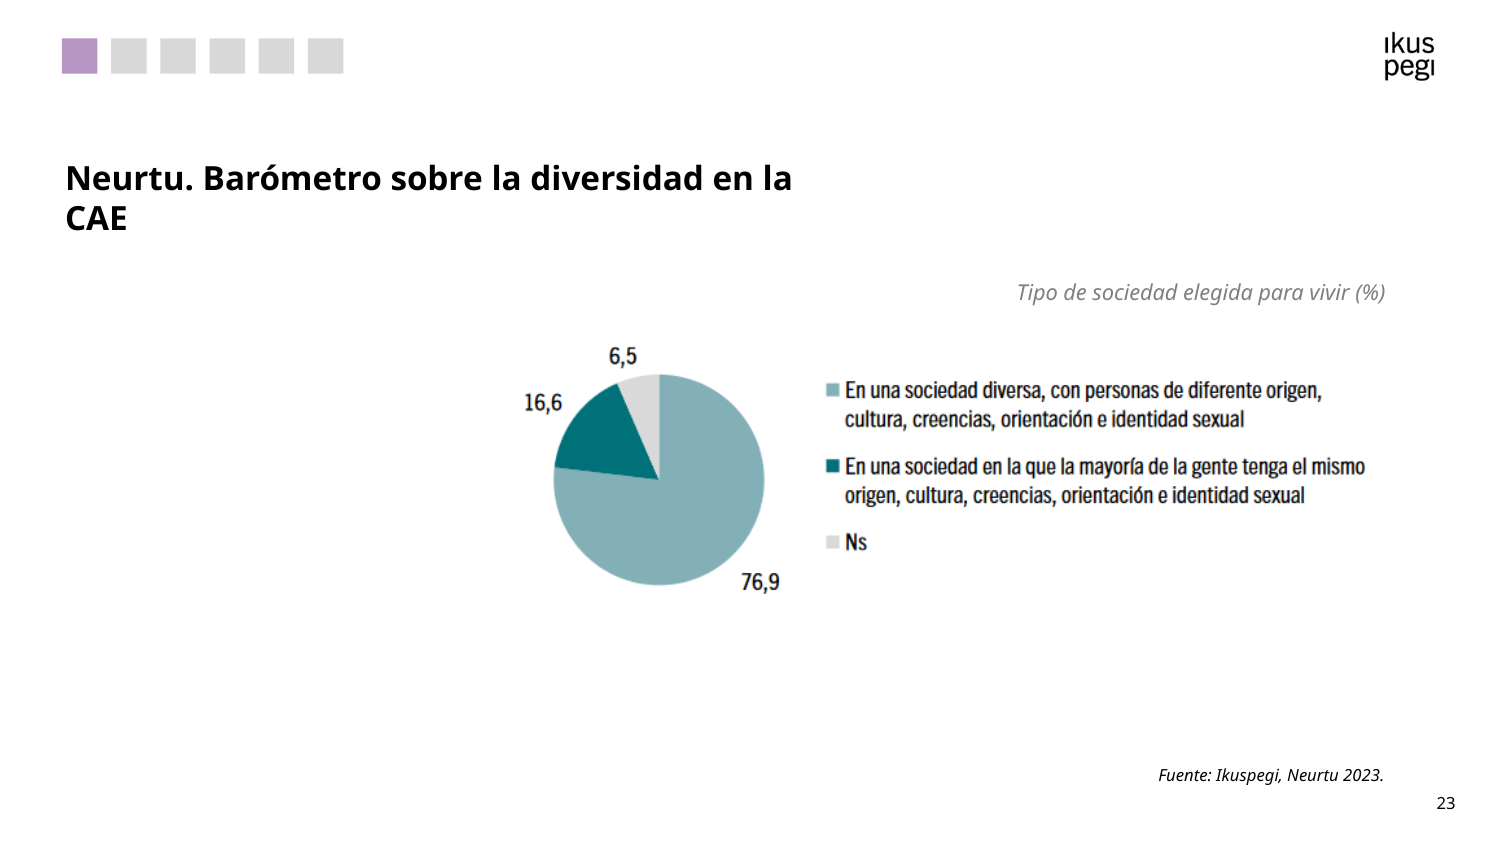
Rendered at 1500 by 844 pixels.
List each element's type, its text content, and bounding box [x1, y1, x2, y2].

picture [470, 311, 1402, 625]
picture [1340, 0, 1500, 115]
text_box Tipo de sociedad elegida para vivir (%) [751, 271, 1401, 309]
text_box Fuente: Ikuspegi, Neurtu 2023. [974, 764, 1400, 800]
title Neurtu. Barómetro sobre la diversidad en la CAE [64, 138, 845, 257]
slide_number ‹#› [1151, 788, 1471, 822]
